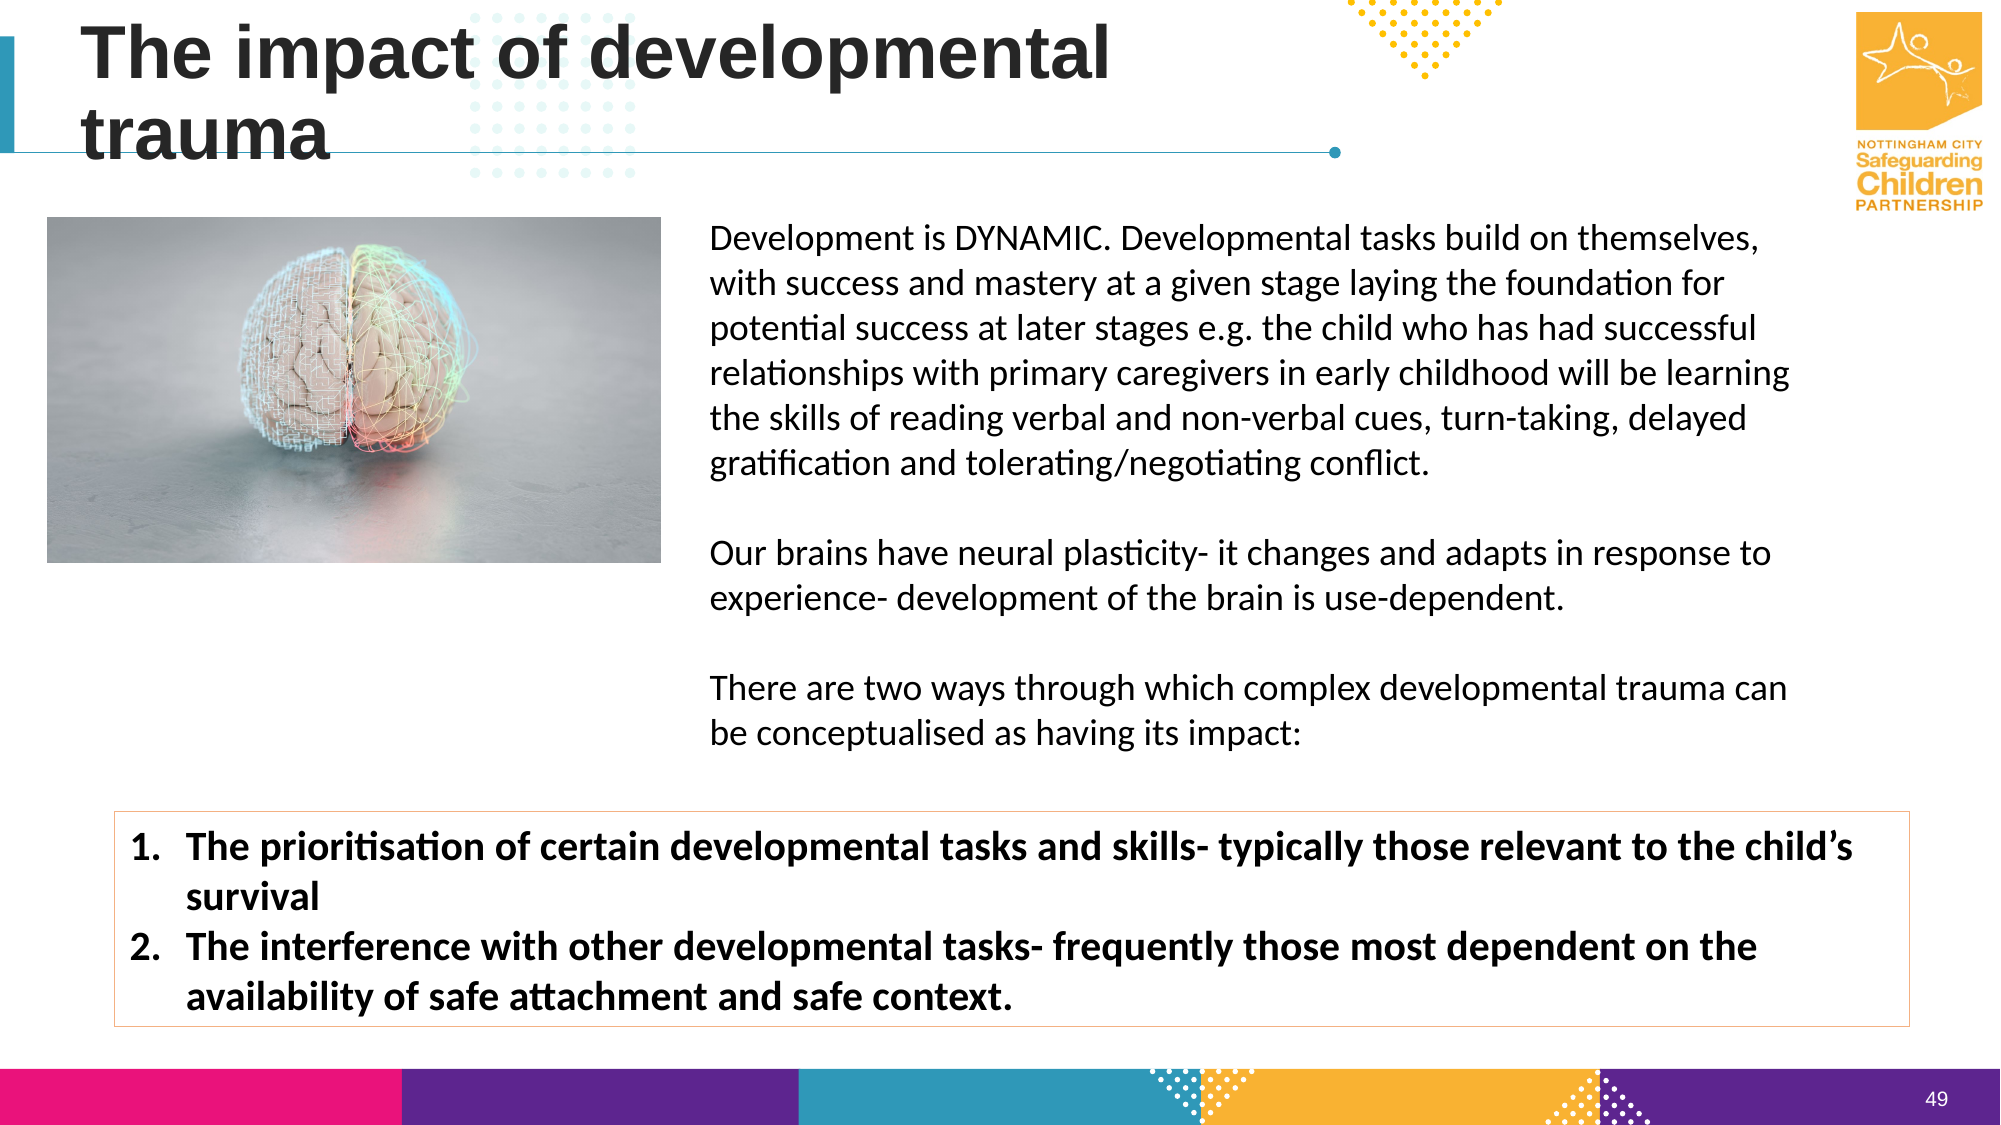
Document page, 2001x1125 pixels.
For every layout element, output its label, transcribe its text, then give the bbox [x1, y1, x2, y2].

text_box The prioritisation of certain developmental tasks and skills- typically those relevant to the child’s survival The interference with other developmental tasks- frequently those most dependent on the availability of safe attachment and safe context. [114, 811, 1910, 1027]
picture [1856, 12, 1983, 211]
text_box Development is DYNAMIC. Developmental tasks build on themselves, with success and mastery at a given stage laying the foundation for potential success at later stages e.g. the child who has had successful relationships with primary caregivers in early childhood will be learning the skills of reading verbal and non-verbal cues, turn-taking, delayed gratification and tolerating/negotiating conflict. Our brains have neural plasticity- it changes and adapts in response to experience- development of the brain is use-dependent. There are two ways through which complex developmental trauma can be conceptualised as having its impact: [694, 205, 1817, 806]
picture [47, 217, 661, 563]
list The impact of developmental trauma [65, 38, 1356, 151]
